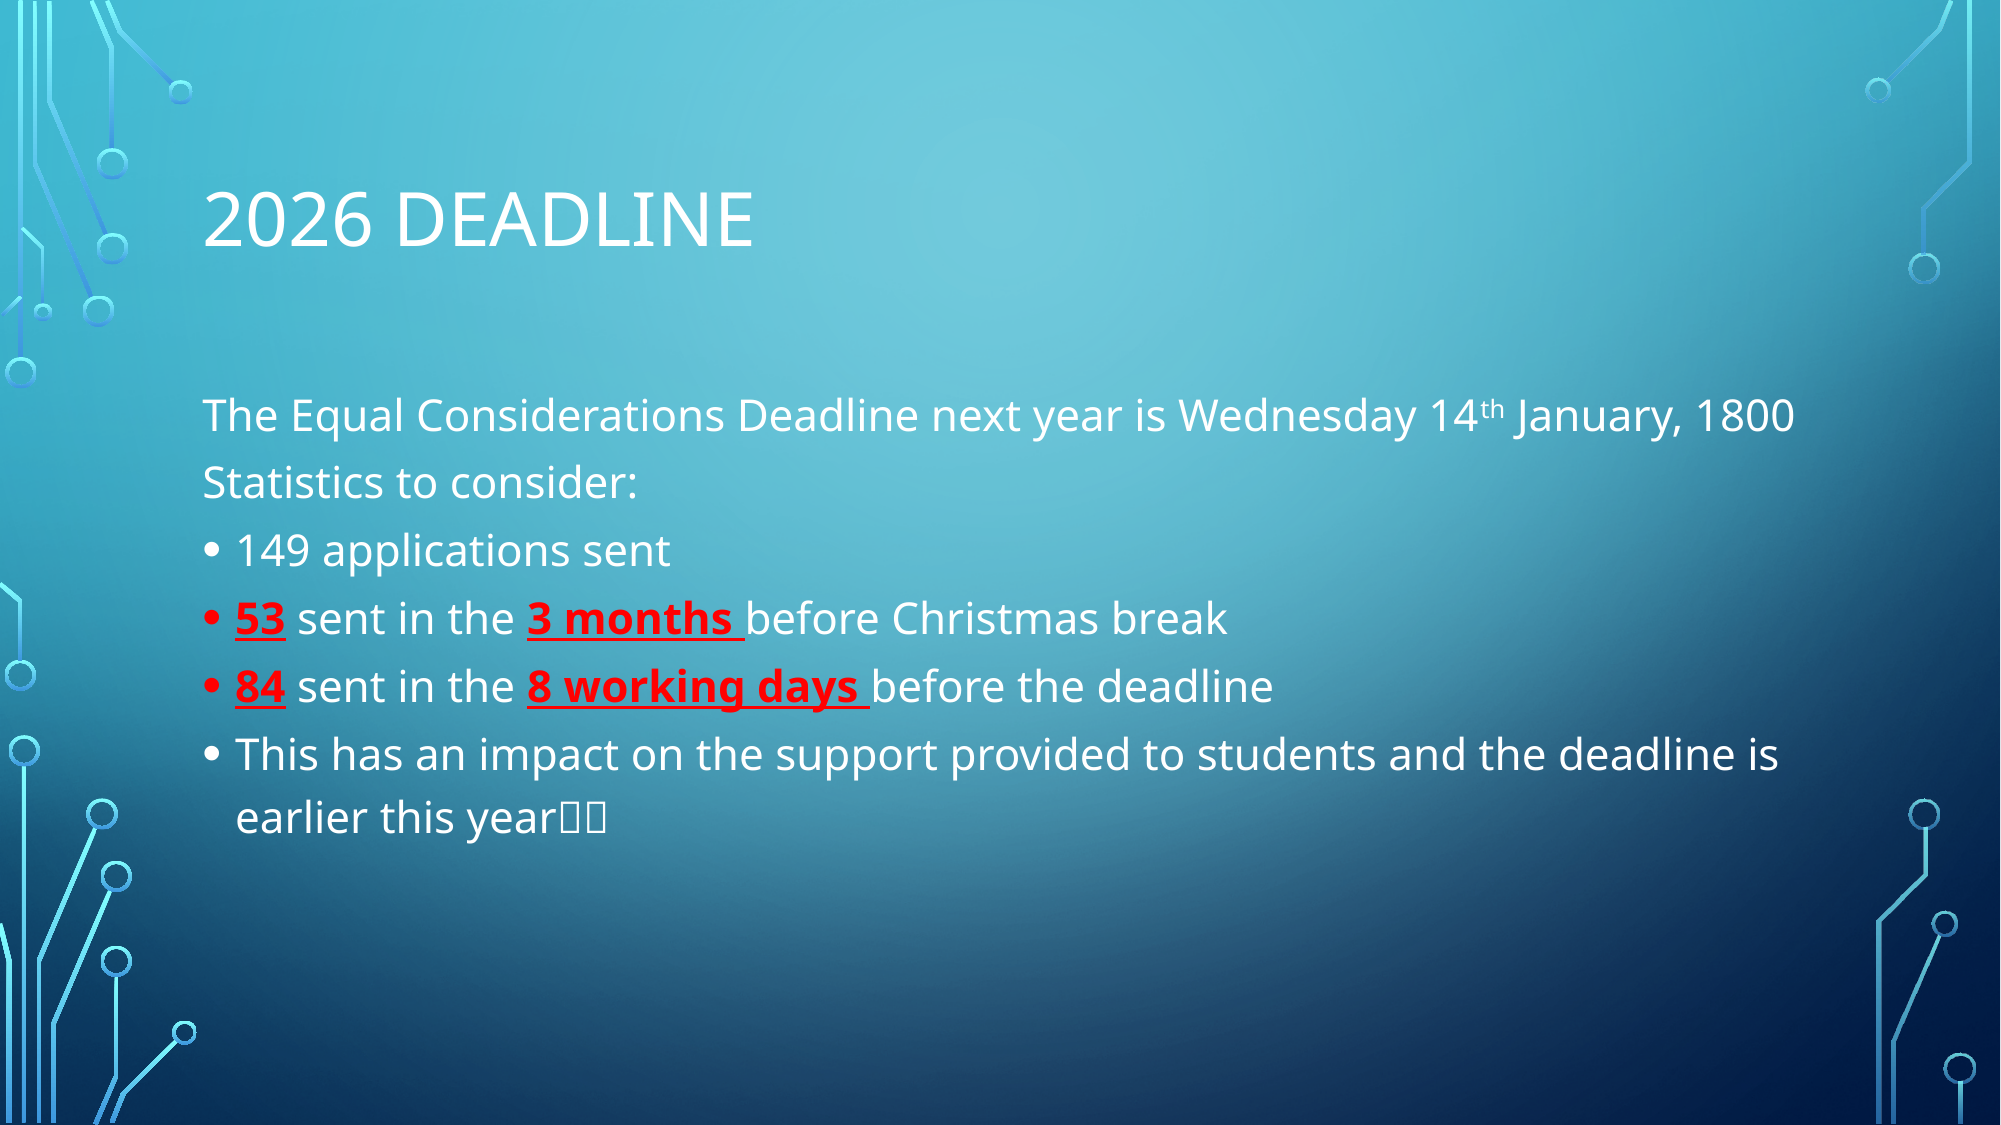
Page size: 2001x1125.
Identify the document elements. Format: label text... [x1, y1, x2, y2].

list The Equal Considerations Deadline next year is Wednesday 14th January, 1800 Statistics to consider: 149 applications sent 53 sent in the 3 months before Christmas break 84 sent in the 8 working days before the deadline This has an impact on the support provided to students and the deadline is earlier this year😬😬 [187, 369, 1813, 950]
title 2026 Deadline [187, 101, 1813, 344]
